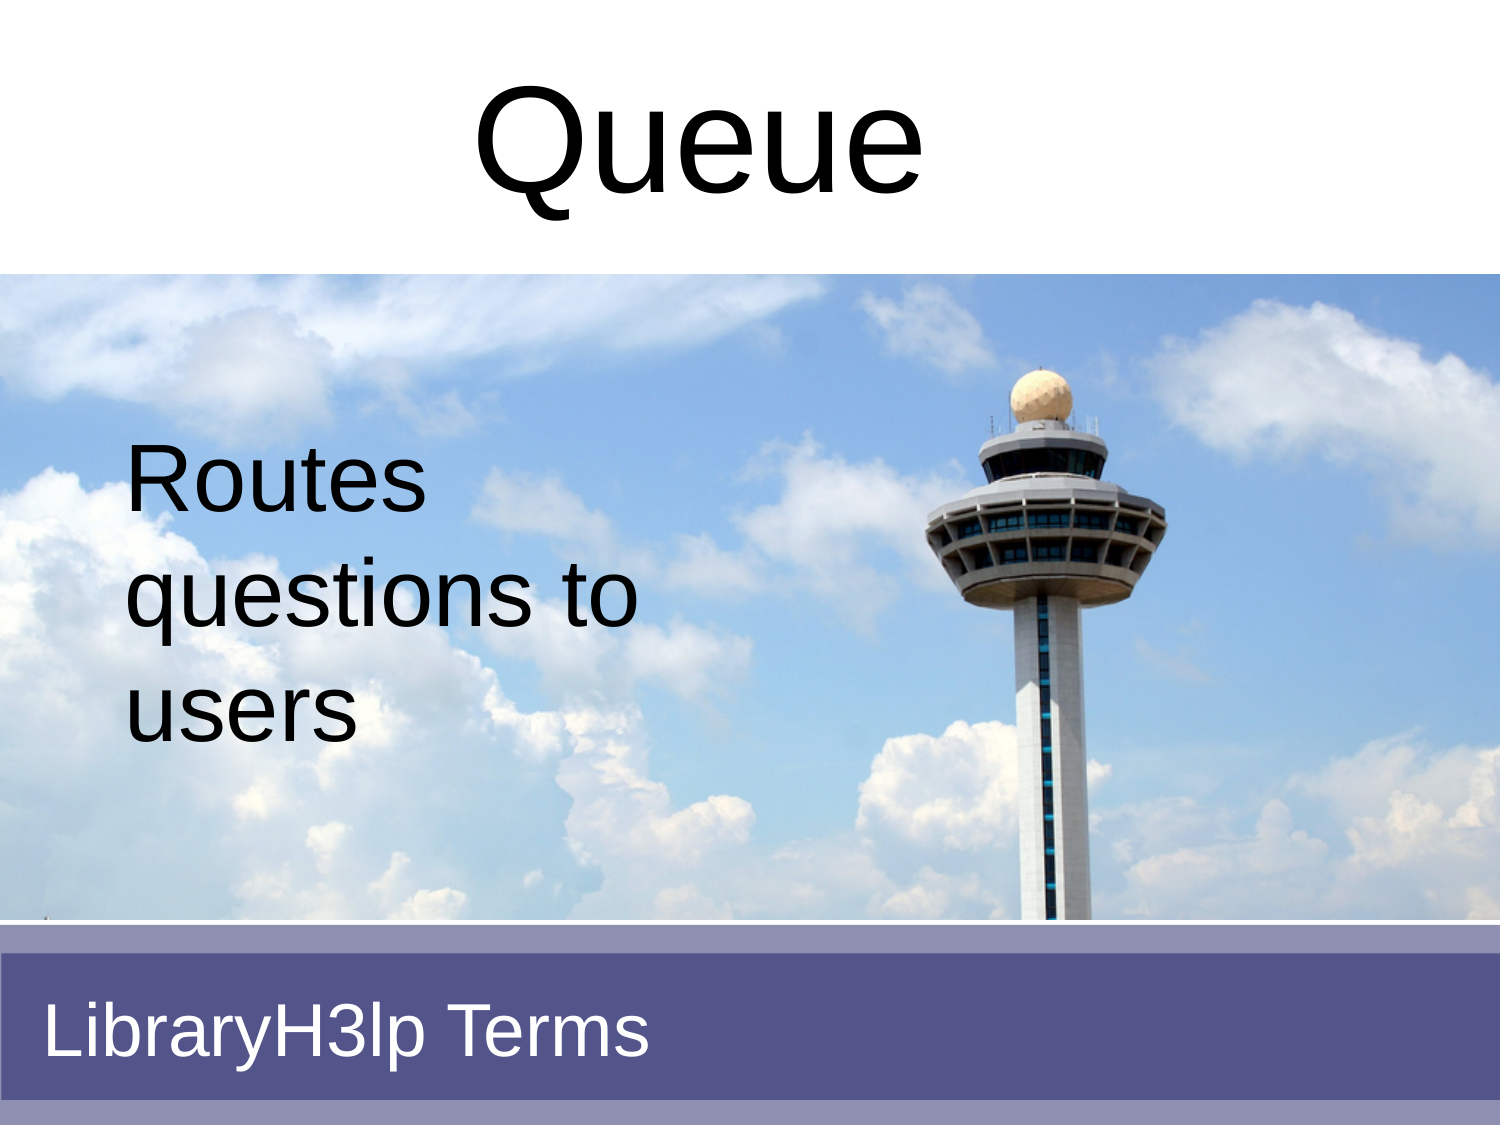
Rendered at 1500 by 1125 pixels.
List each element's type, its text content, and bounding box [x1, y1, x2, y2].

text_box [0, 924, 1500, 1125]
text_box Queue [456, 33, 985, 231]
picture [0, 274, 1500, 920]
